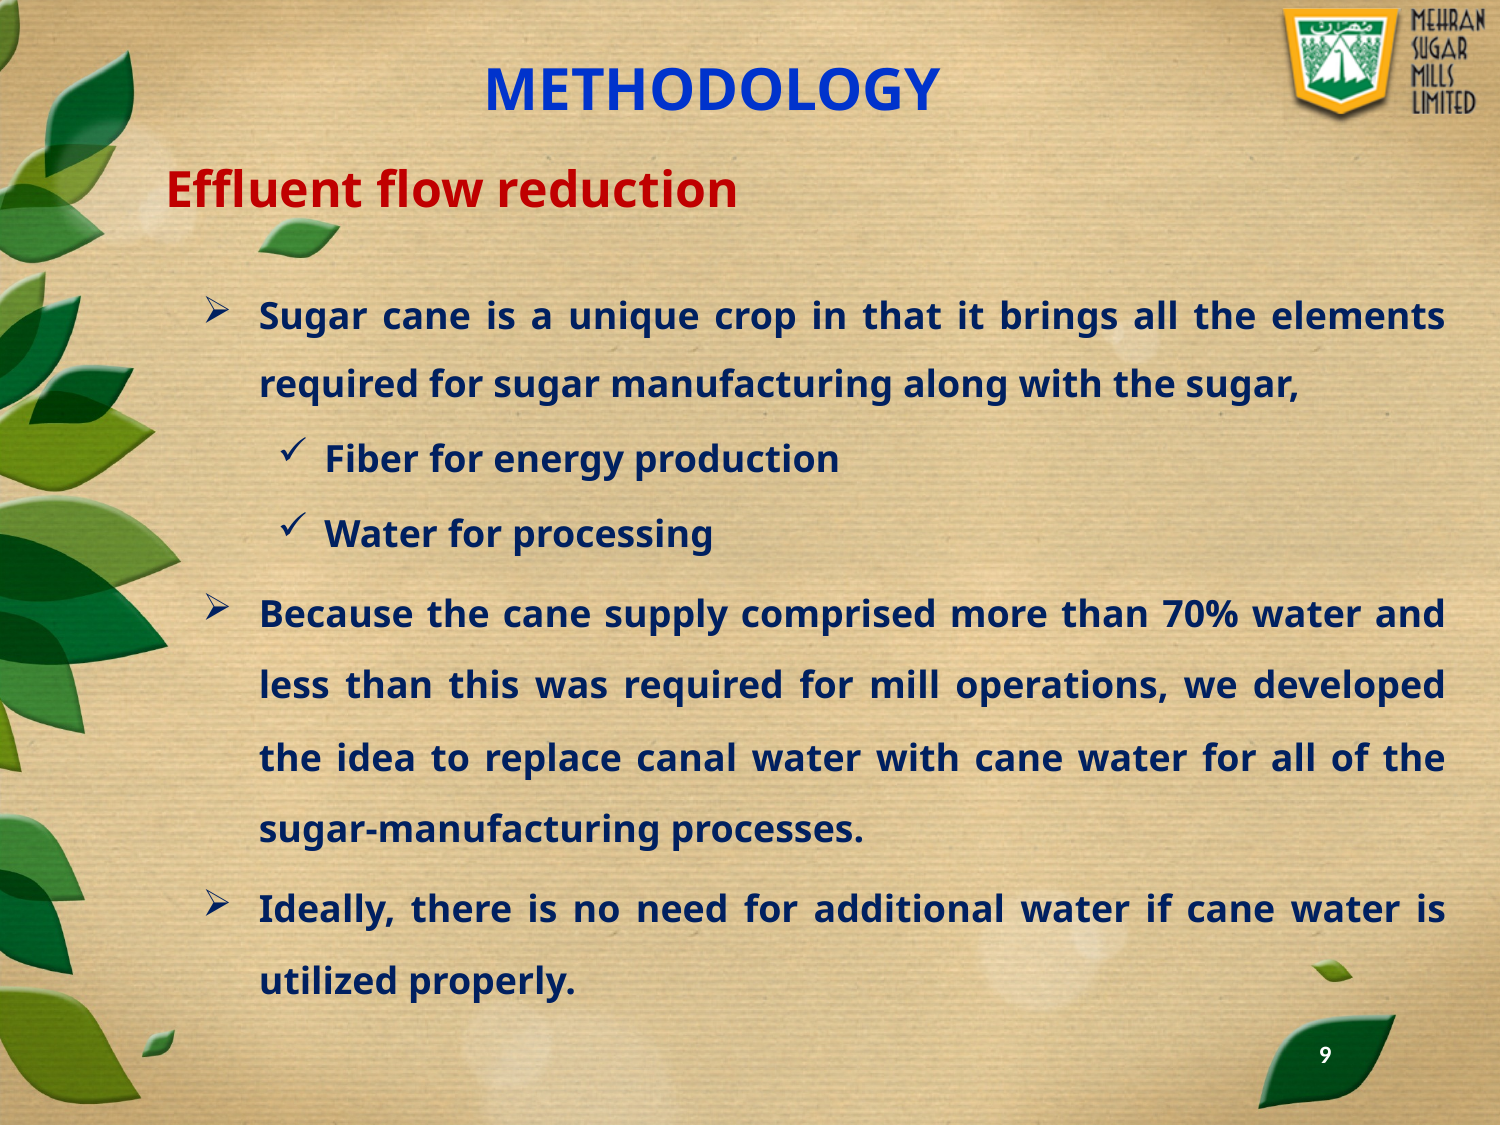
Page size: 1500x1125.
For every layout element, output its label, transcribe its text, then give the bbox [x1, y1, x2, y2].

slide_number 9 [1250, 1023, 1400, 1084]
list Sugar cane is a unique crop in that it brings all the elements required for sugar manufacturing along with the sugar, Fiber for energy production Water for processing Because the cane supply comprised more than 70% water and less than this was required for mill operations, we developed the idea to replace canal water with cane water for all of the sugar-manufacturing processes. Ideally, there is no need for additional water if cane water is utilized properly. [187, 262, 1463, 1100]
picture [0, 0, 1500, 1125]
text_box Effluent flow reduction [149, 137, 1275, 238]
title METHODOLOGY [150, 0, 1275, 137]
